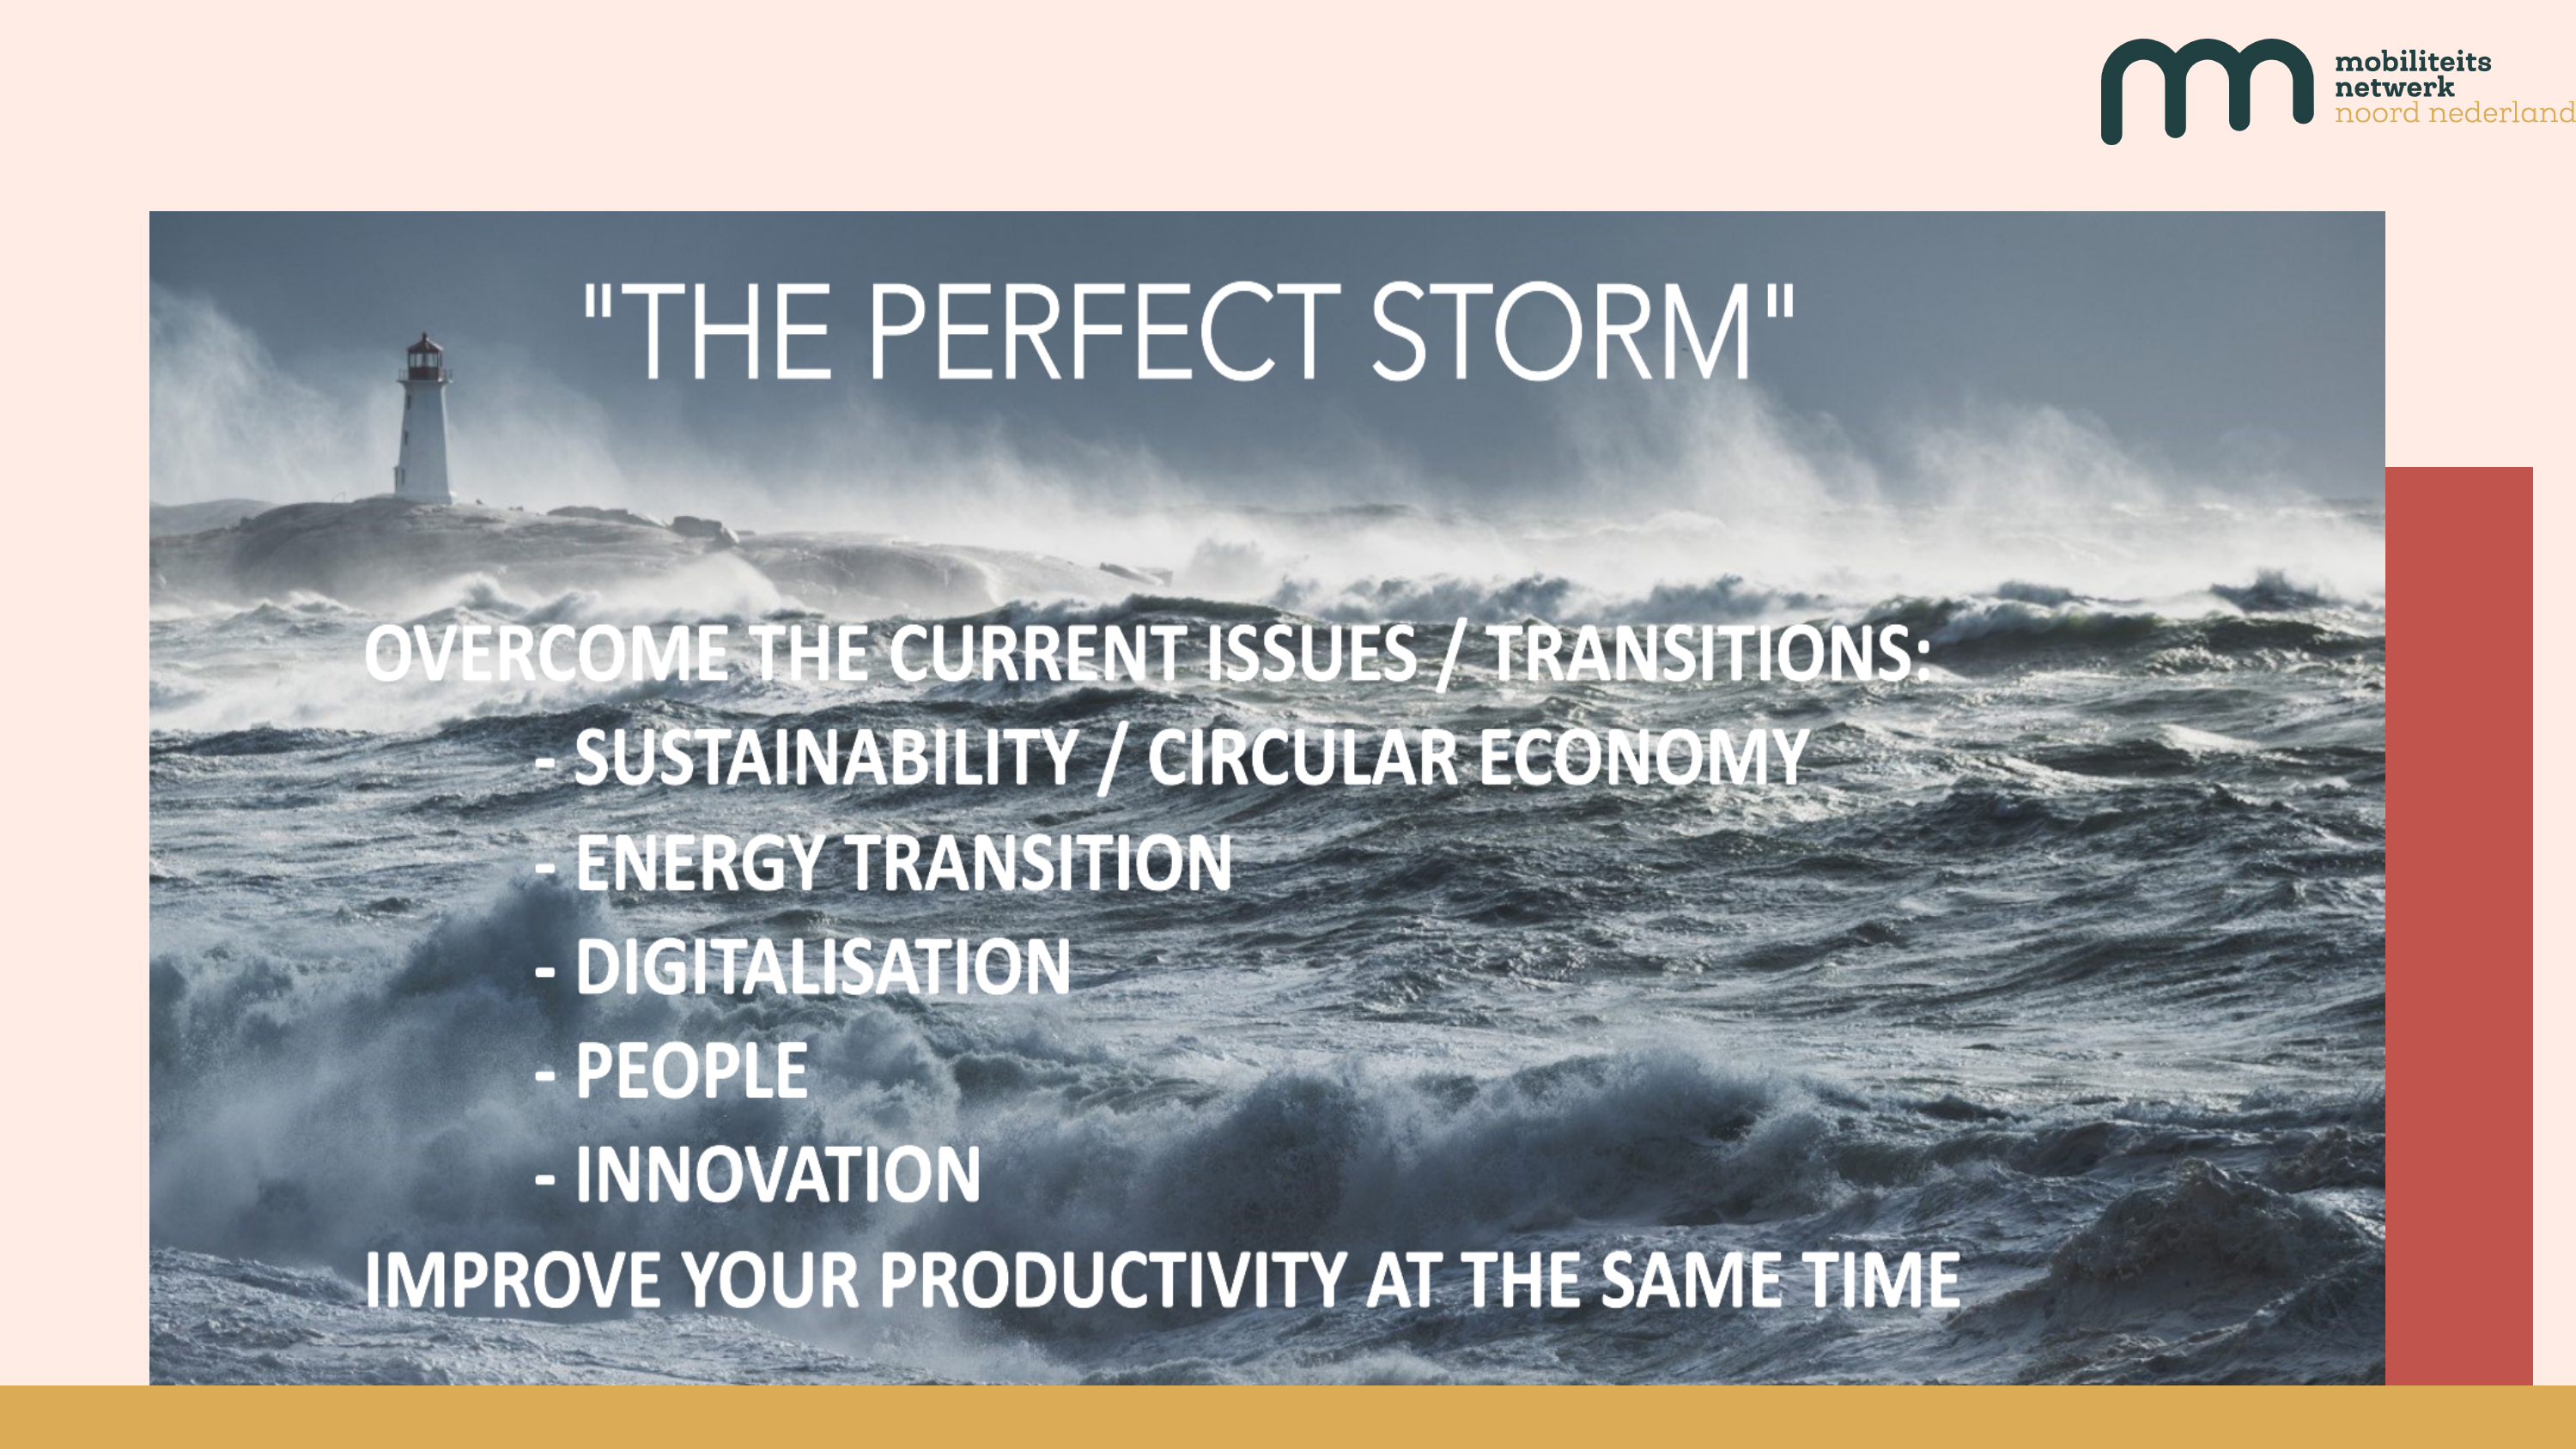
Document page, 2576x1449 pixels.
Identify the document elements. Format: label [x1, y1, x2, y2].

text_box [2100, 39, 2576, 145]
picture [149, 211, 2386, 1385]
text_box [0, 1385, 2576, 1449]
text_box [2390, 466, 2534, 1383]
